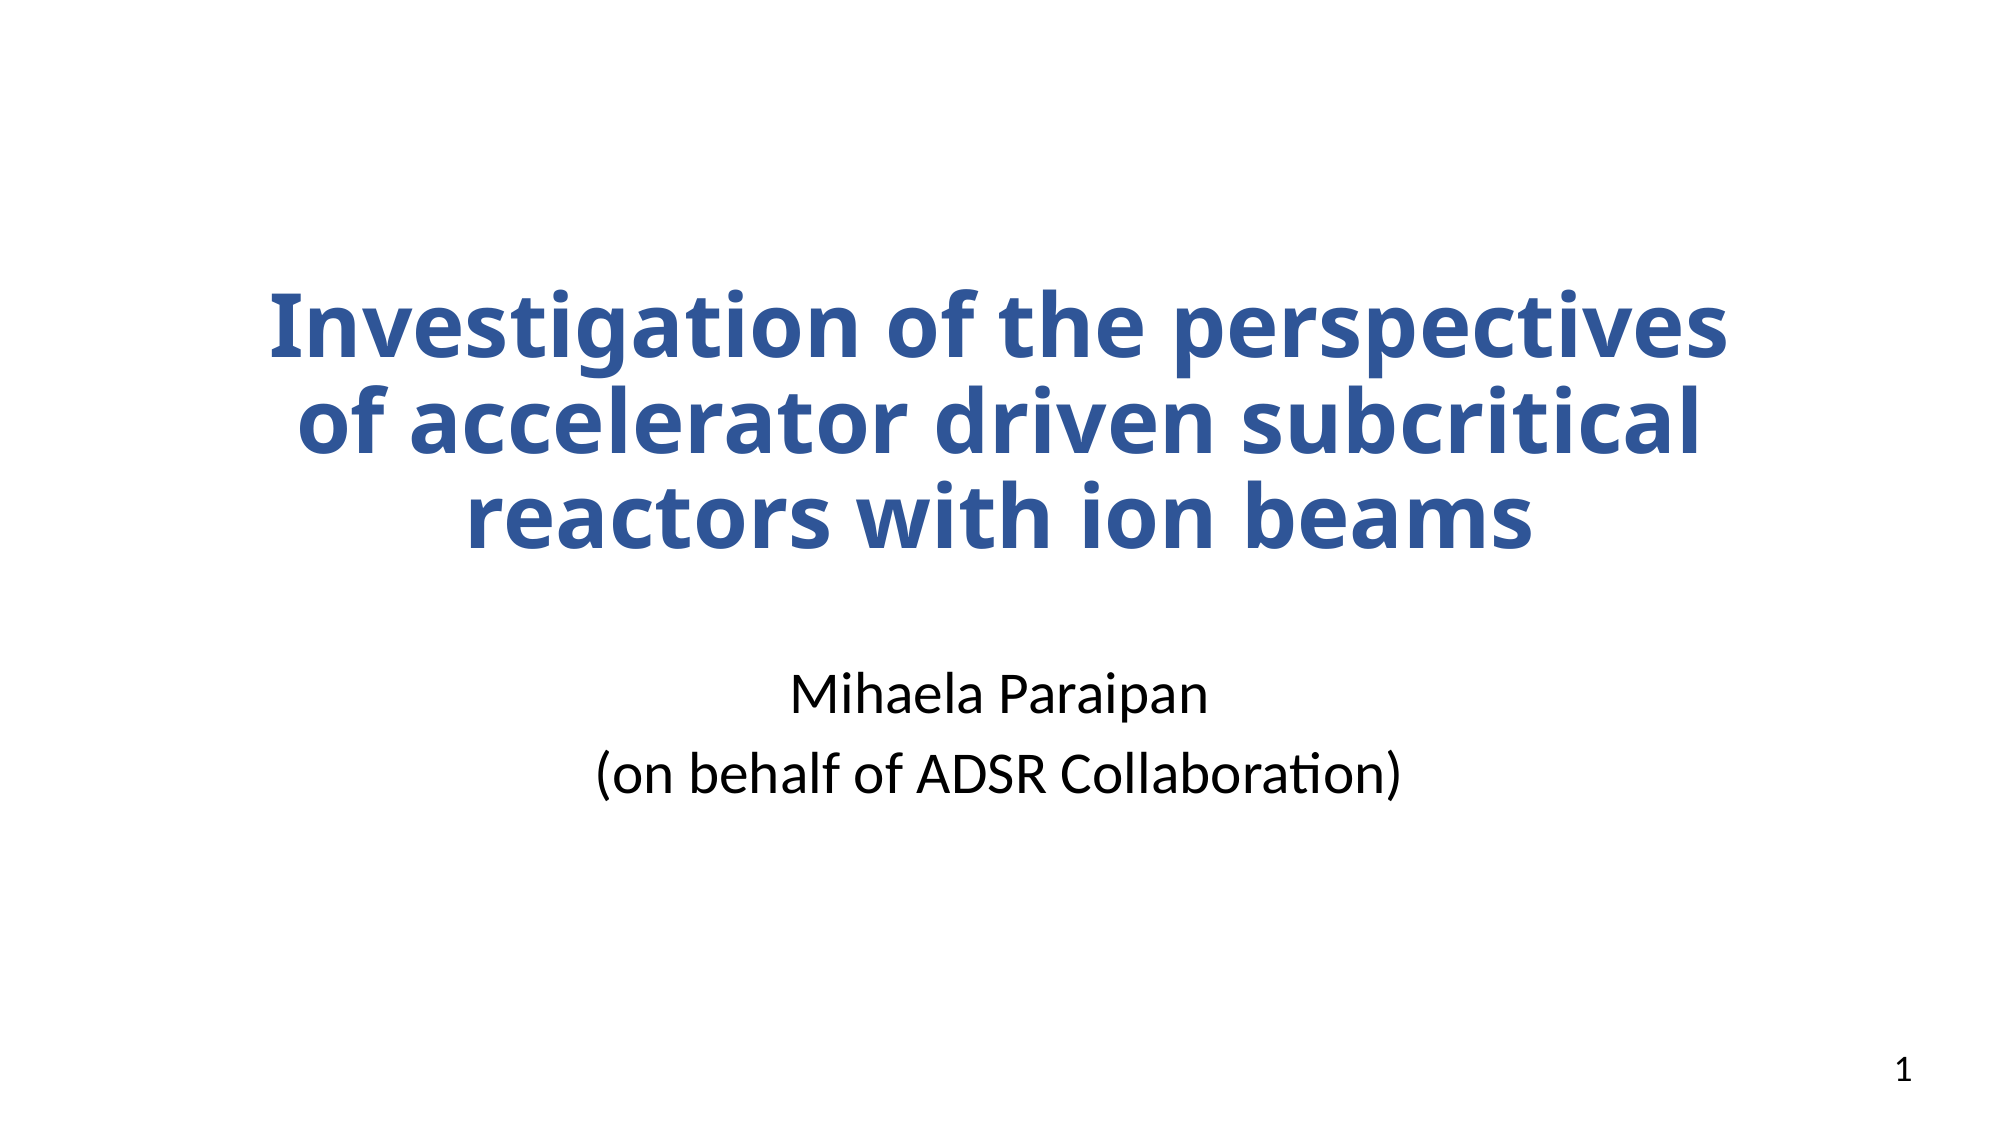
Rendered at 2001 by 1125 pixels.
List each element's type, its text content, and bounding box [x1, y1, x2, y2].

subtitle Mihaela Paraipan (on behalf of ADSR Collaboration) [249, 655, 1750, 816]
title Investigation of the perspectives of accelerator driven subcritical reactors with ion beams [249, 184, 1750, 576]
text_box 1 [1878, 1036, 1962, 1097]
